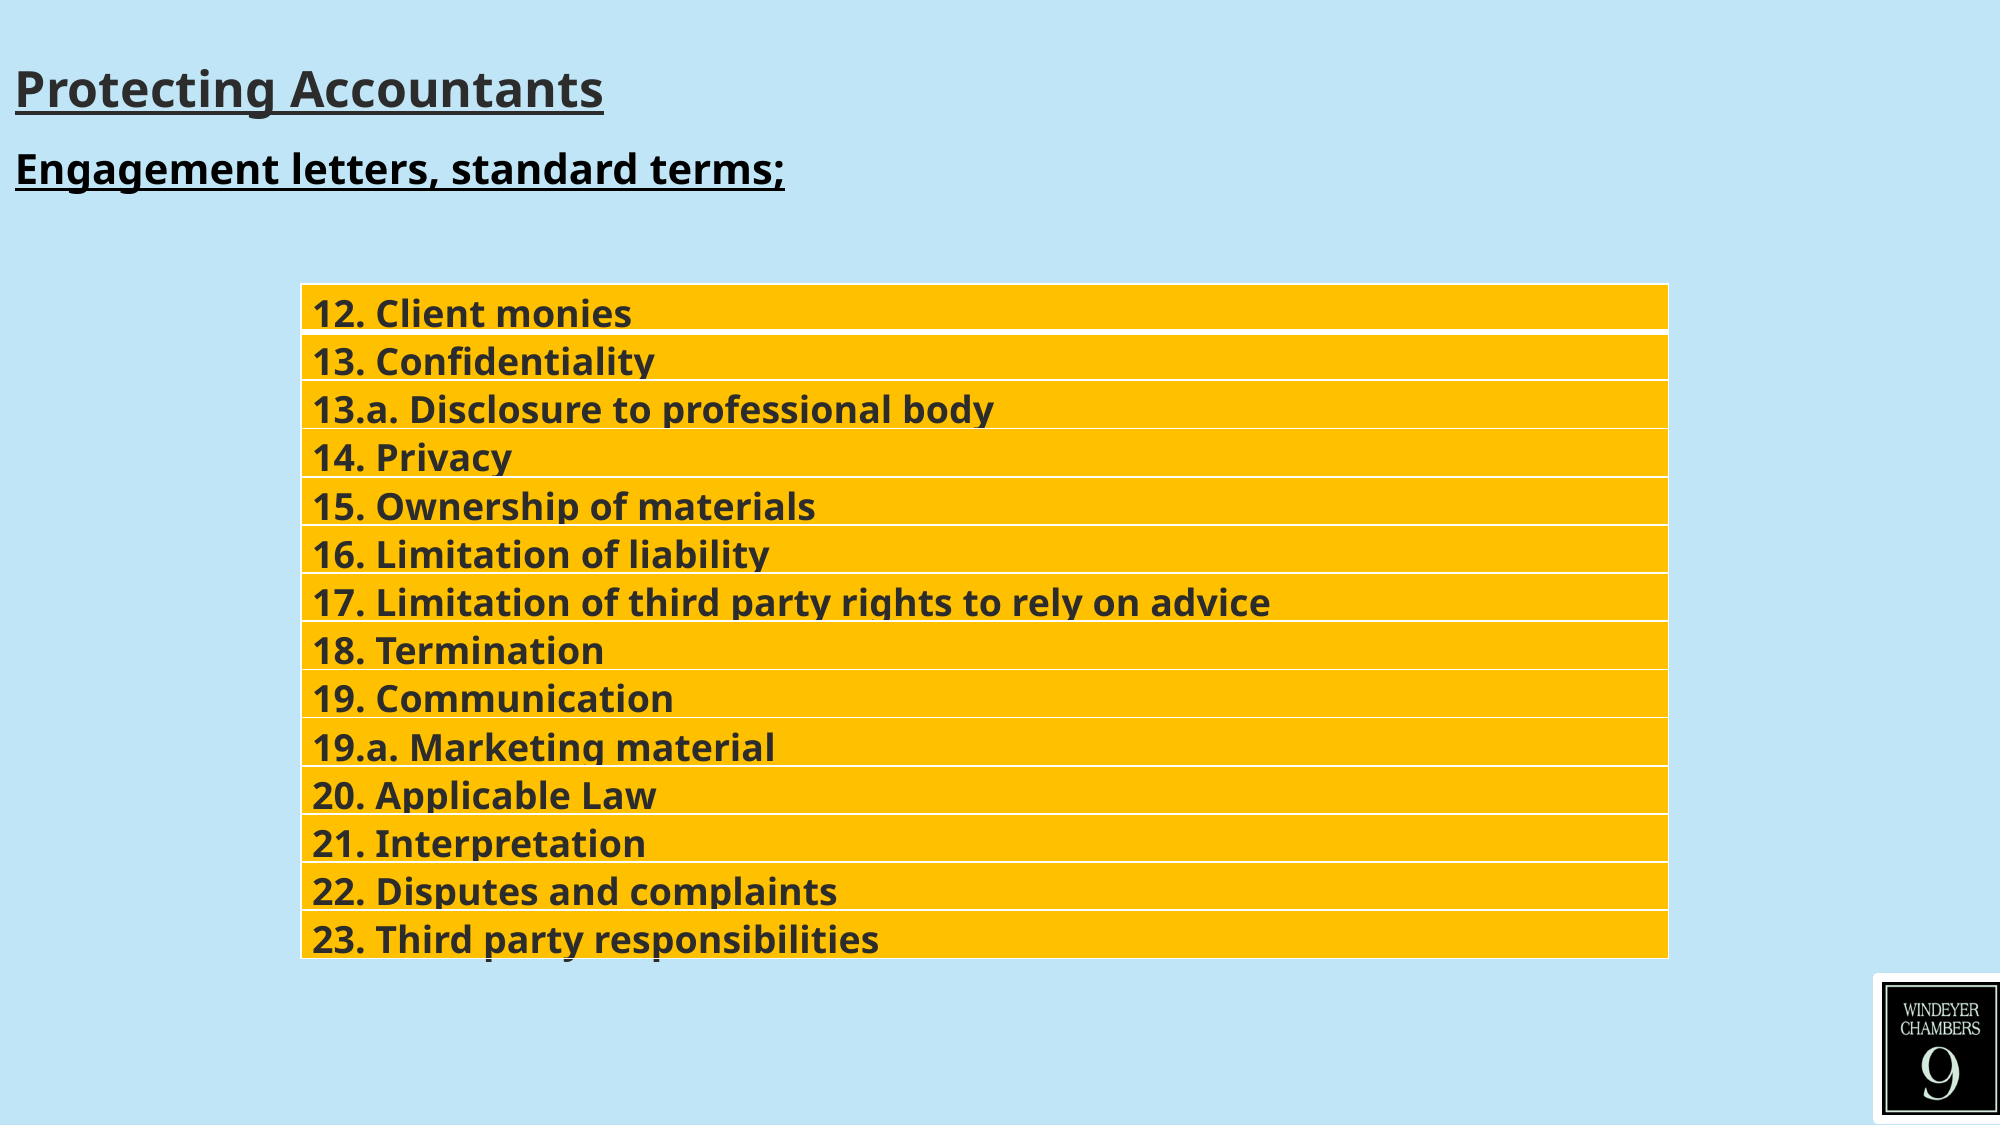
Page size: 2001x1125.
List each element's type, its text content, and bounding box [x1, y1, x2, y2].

table_cell 13. Confidentiality [302, 335, 1668, 379]
table_cell 23. Third party responsibilities [302, 911, 1668, 958]
table_cell 13.a. Disclosure to professional body [302, 381, 1668, 428]
table_cell 20. Applicable Law [302, 767, 1668, 813]
table_cell 14. Privacy [302, 429, 1668, 476]
table_cell 15. Ownership of materials [302, 478, 1668, 524]
table_cell 22. Disputes and complaints [302, 863, 1668, 909]
picture [1882, 981, 2000, 1115]
text_box Protecting Accountants Engagement letters, standard terms; [0, 50, 2000, 335]
table_cell 19. Communication [302, 670, 1668, 717]
table_header 12. Client monies [302, 285, 1668, 329]
table_cell 19.a. Marketing material [302, 718, 1668, 765]
table_cell 21. Interpretation [302, 815, 1668, 861]
table_cell 16. Limitation of liability [302, 526, 1668, 572]
table_cell 18. Termination [302, 622, 1668, 669]
table_cell 17. Limitation of third party rights to rely on advice [302, 574, 1668, 620]
